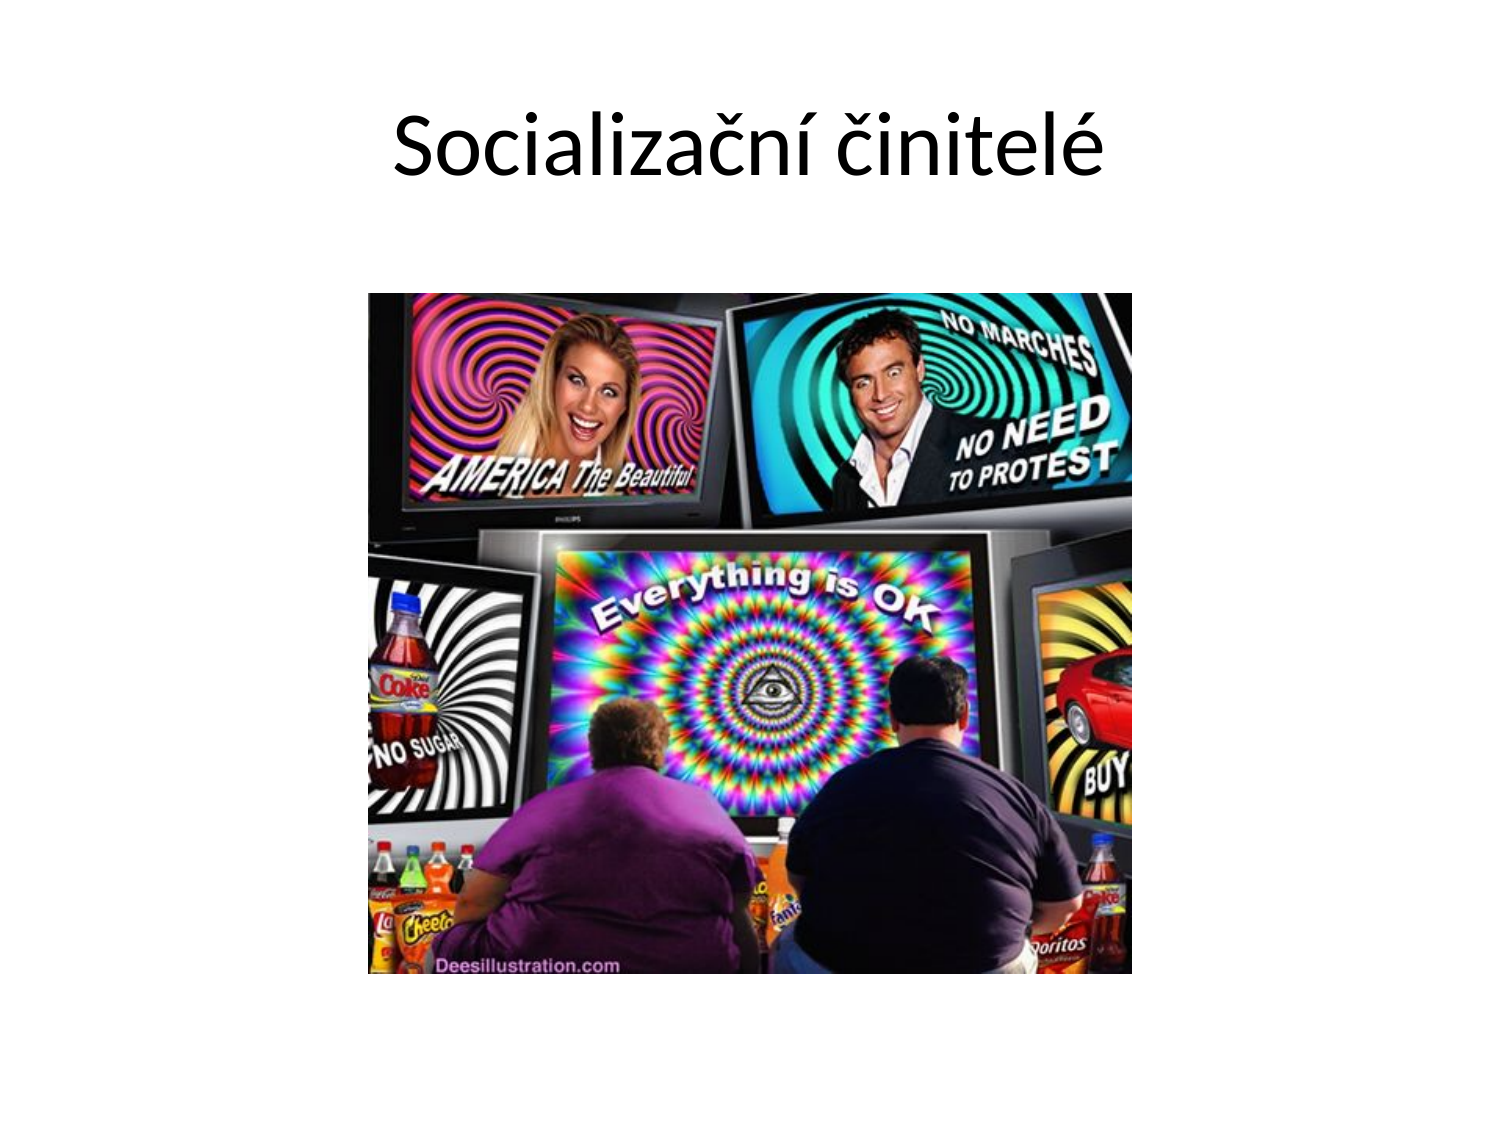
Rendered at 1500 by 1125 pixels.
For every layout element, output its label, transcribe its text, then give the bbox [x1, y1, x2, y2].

title Socializační činitelé [75, 45, 1425, 233]
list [368, 293, 1132, 974]
